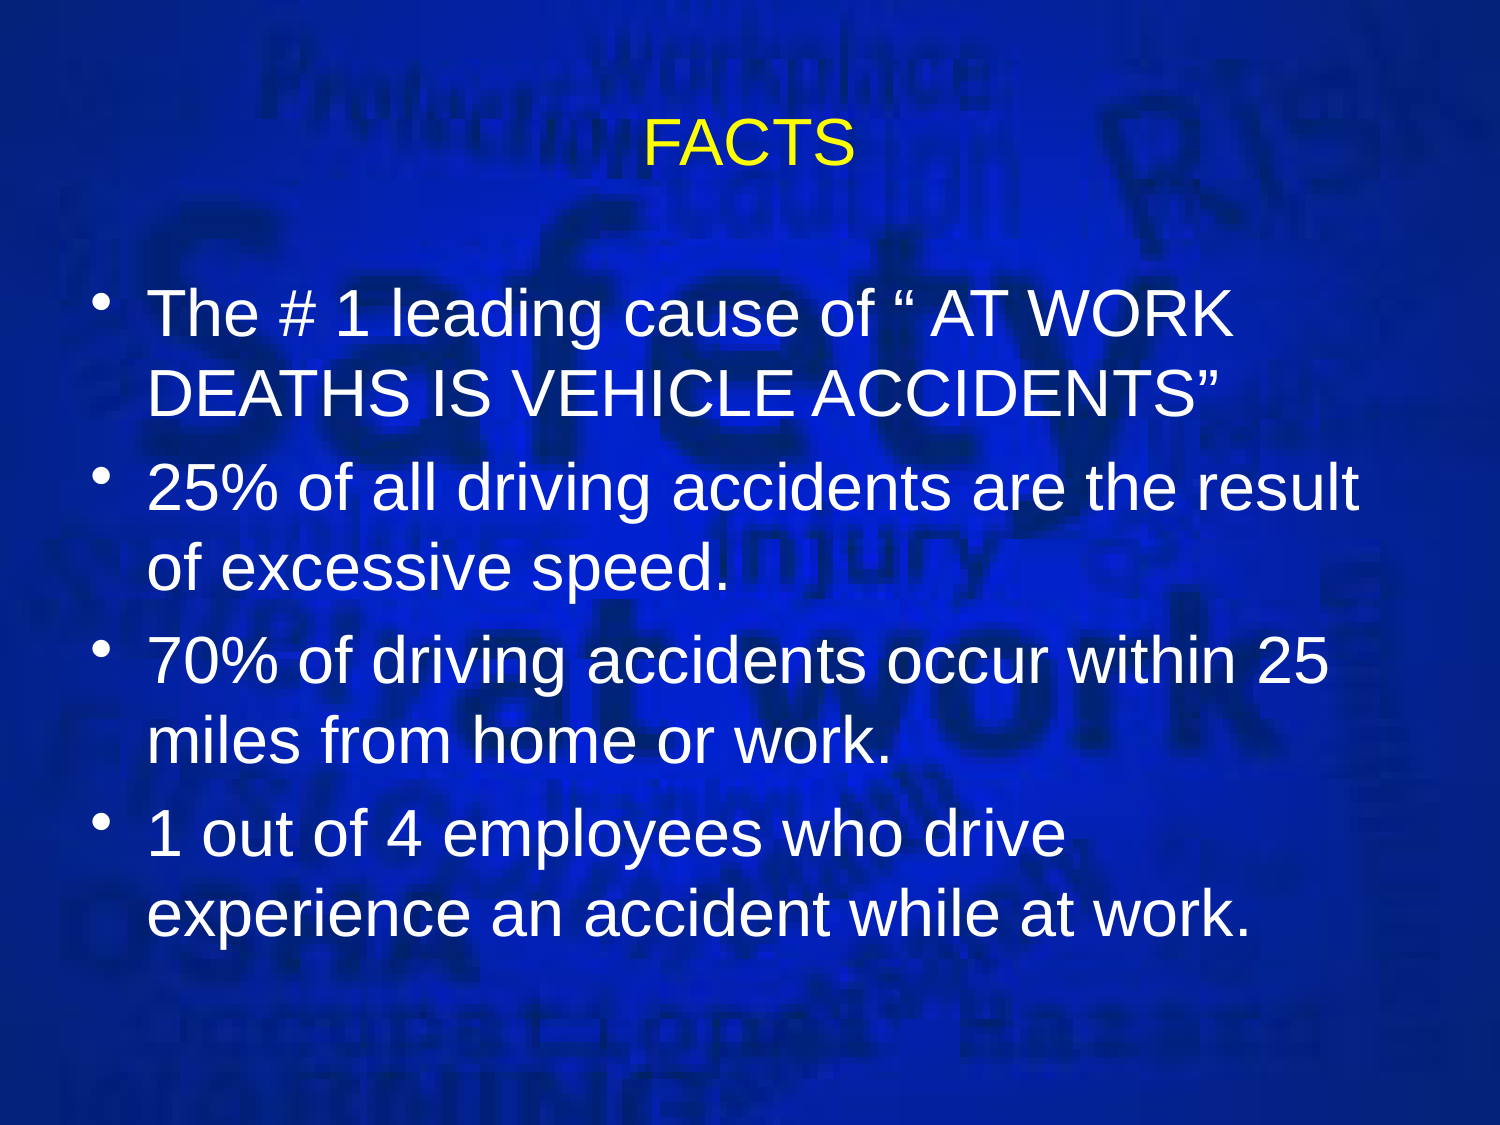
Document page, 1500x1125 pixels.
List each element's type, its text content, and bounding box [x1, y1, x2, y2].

list The # 1 leading cause of “ AT WORK DEATHS IS VEHICLE ACCIDENTS” 25% of all driving accidents are the result of excessive speed. 70% of driving accidents occur within 25 miles from home or work. 1 out of 4 employees who drive experience an accident while at work. [74, 262, 1426, 1006]
picture [0, 0, 1500, 1125]
title FACTS [74, 44, 1426, 233]
